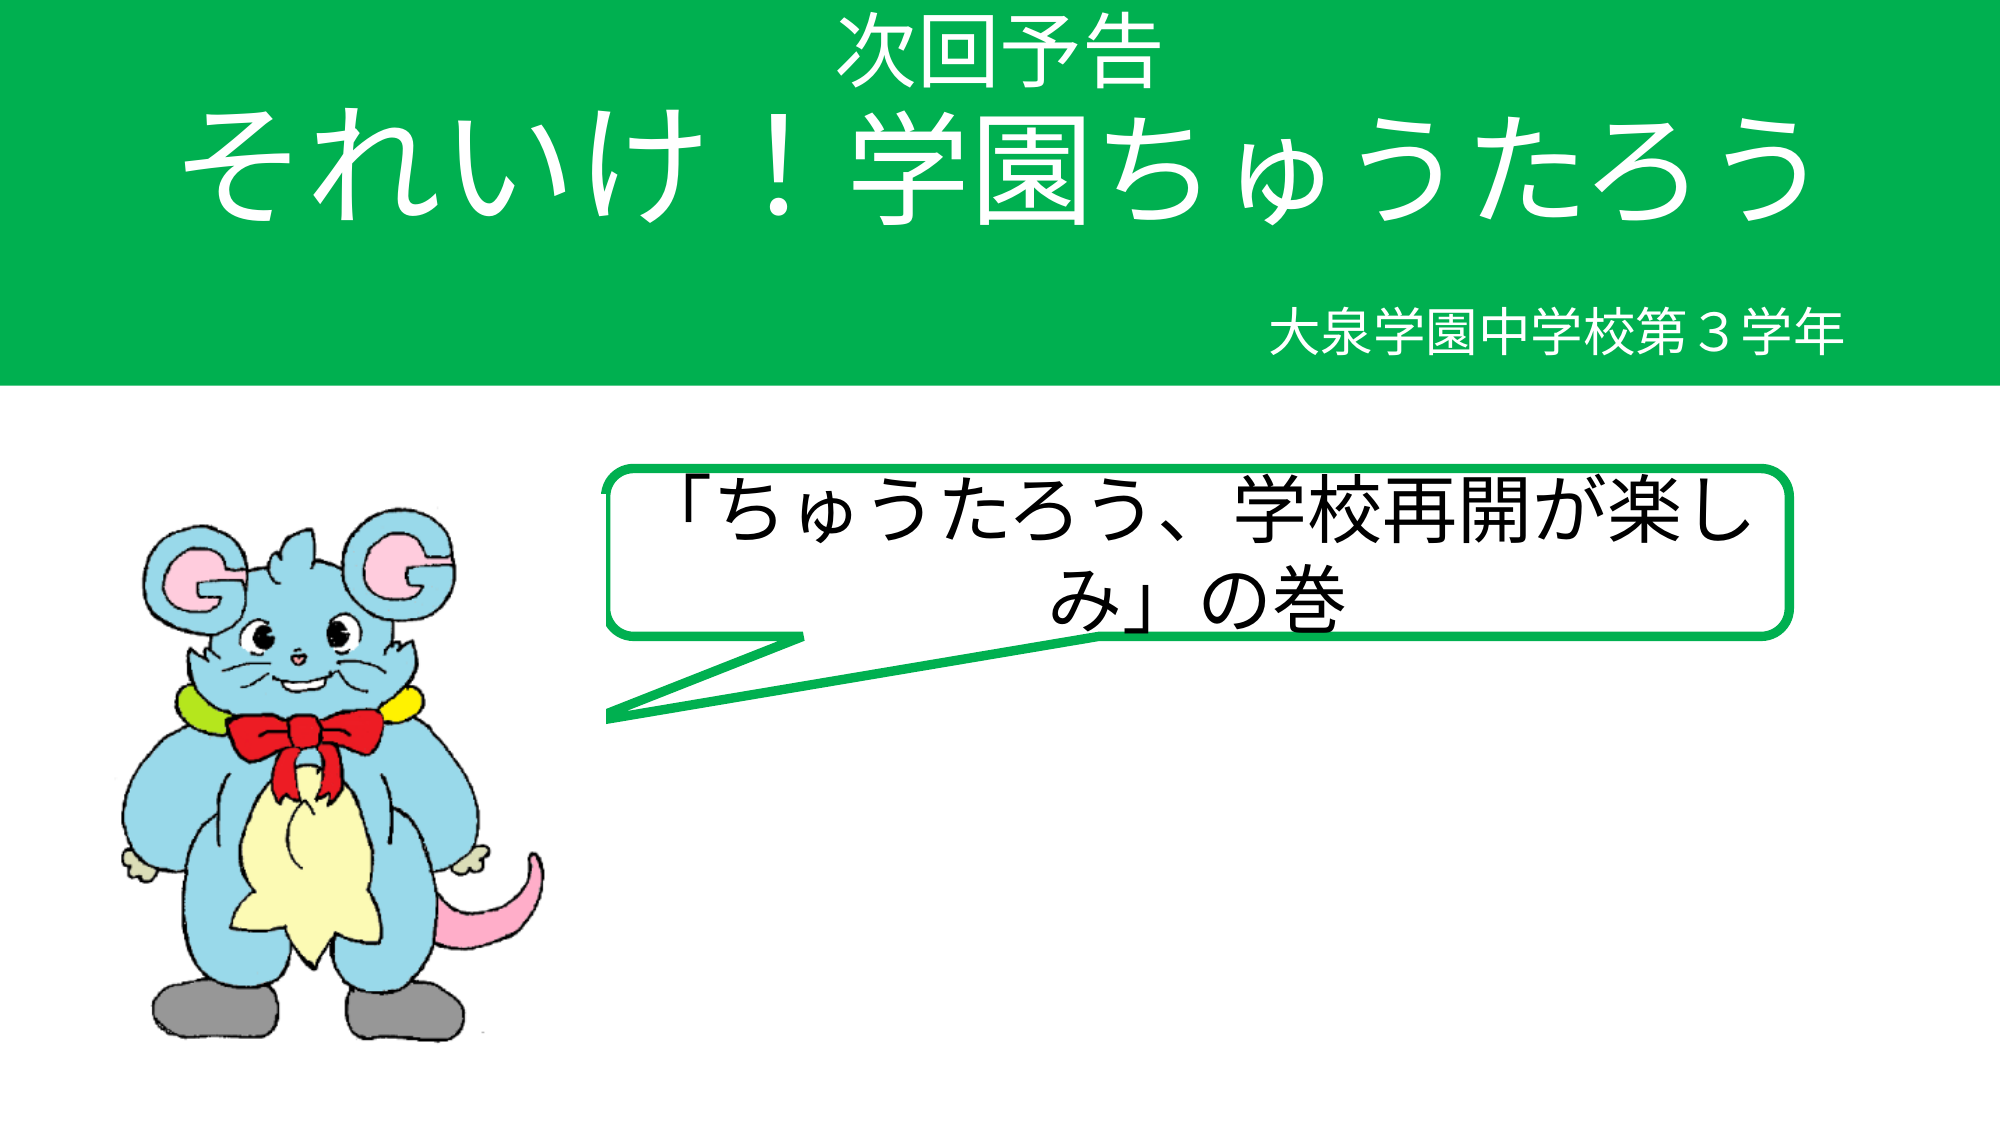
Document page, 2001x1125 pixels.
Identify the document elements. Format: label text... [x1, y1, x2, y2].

text_box 「ちゅうたろう、学校再開が楽しみ」の巻 [604, 467, 1791, 721]
picture [109, 494, 606, 1085]
title 次回予告 それいけ！学園ちゅうたろう 大泉学園中学校第３学年 [0, 0, 2000, 386]
